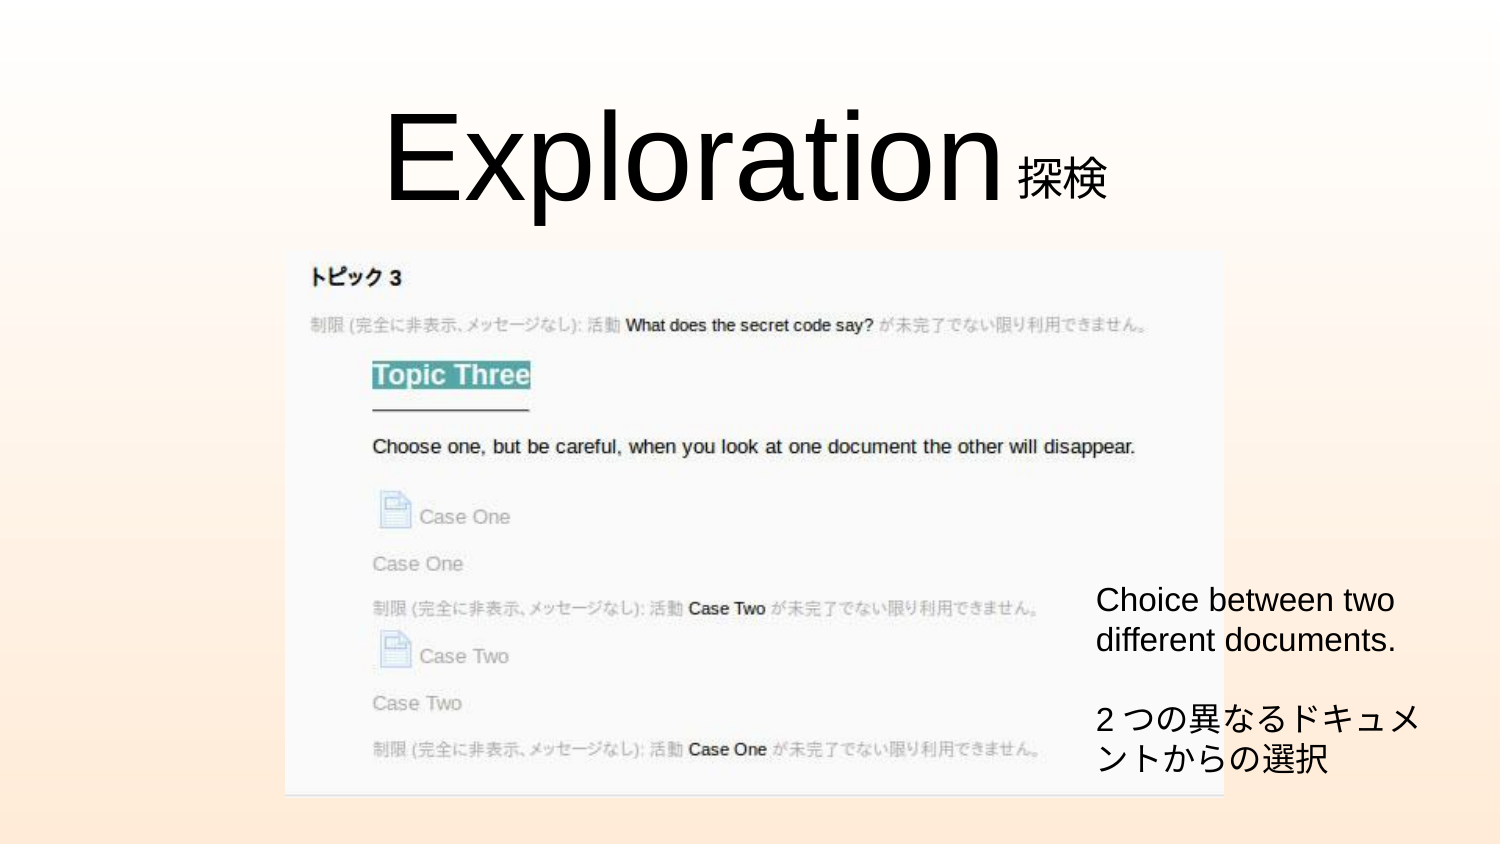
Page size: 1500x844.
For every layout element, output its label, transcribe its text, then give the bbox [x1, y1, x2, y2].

text_box Choice between two different documents. 2つの異なるドキュメントからの選択 [1229, 563, 1449, 773]
text_box 探検 [938, 125, 1187, 212]
title Exploration [51, 60, 1458, 150]
picture [285, 250, 1224, 798]
